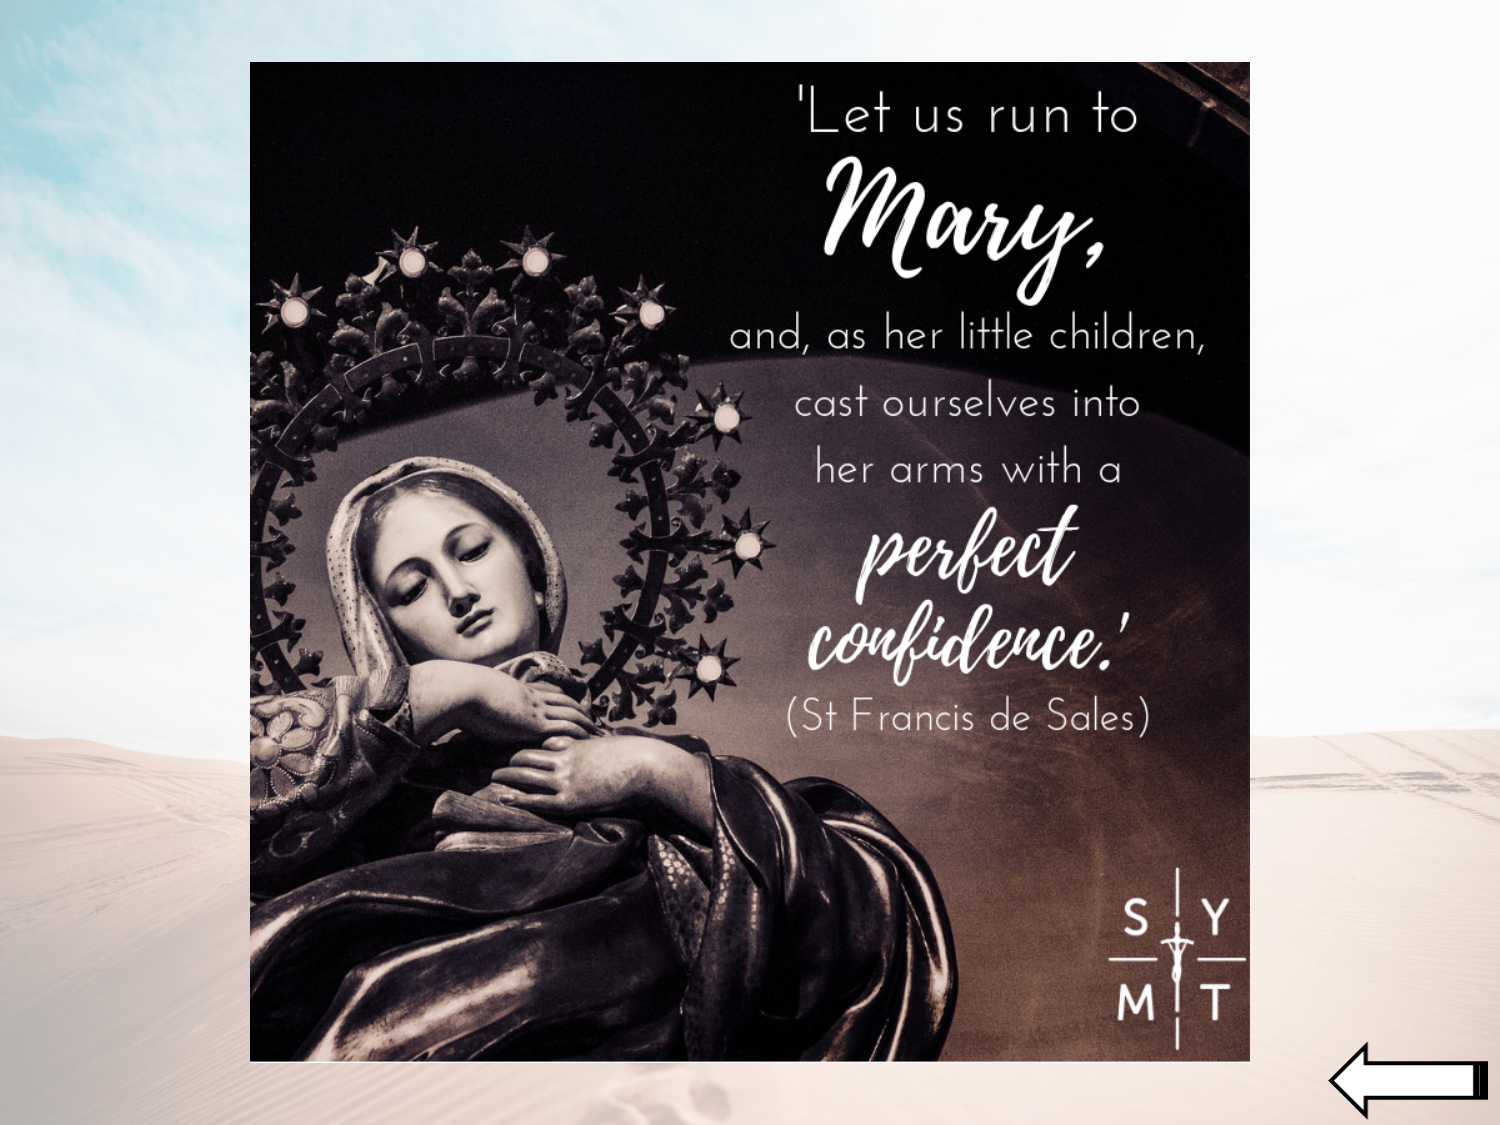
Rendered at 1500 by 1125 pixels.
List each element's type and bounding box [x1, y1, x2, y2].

picture [249, 62, 1250, 1063]
picture [1328, 1040, 1489, 1121]
